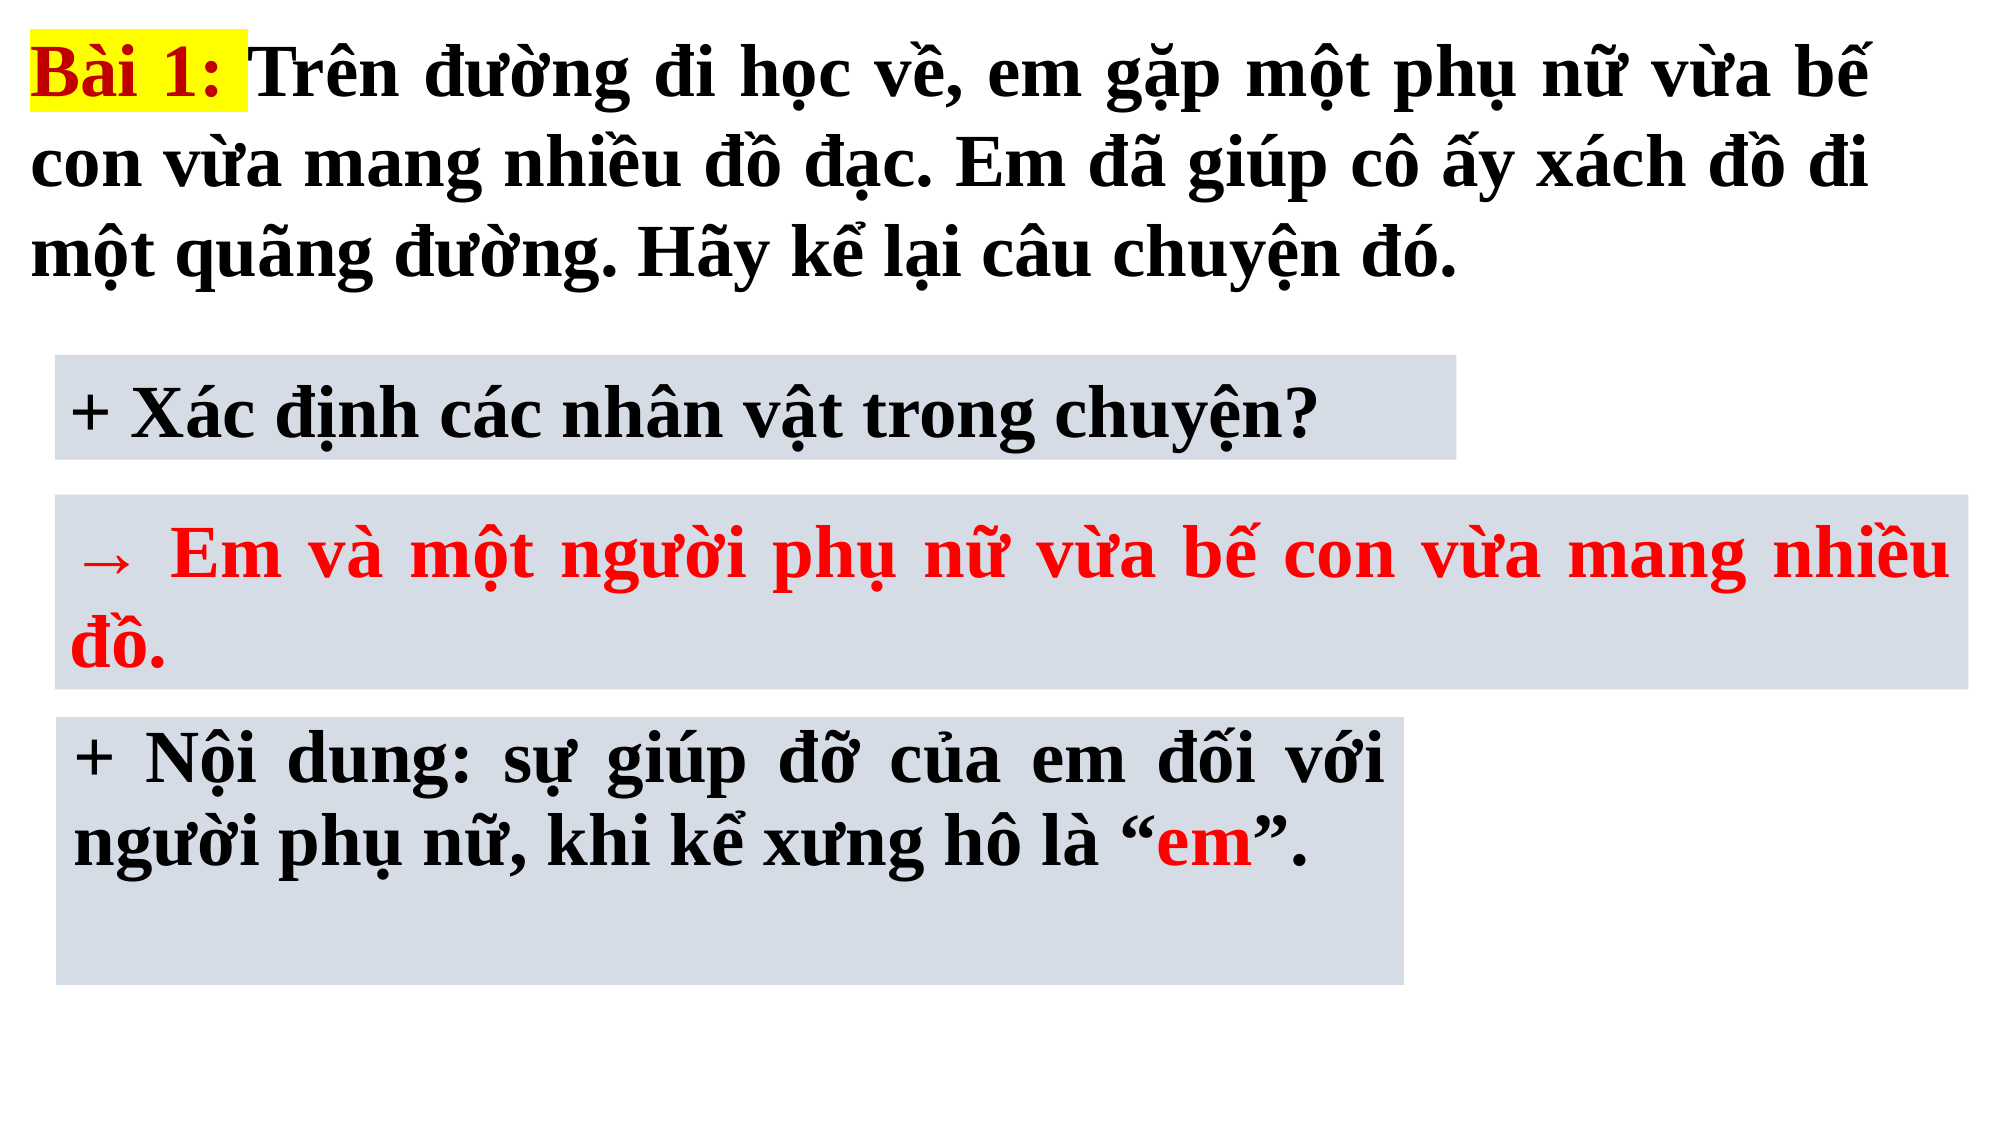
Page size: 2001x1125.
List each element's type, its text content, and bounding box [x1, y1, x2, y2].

text_box → Em và một người phụ nữ vừa bế con vừa mang nhiều đồ. [54, 494, 1969, 690]
table_header + Nội dung: sự giúp đỡ của em đối với người phụ nữ, khi kể xưng hô là “em”. [56, 717, 1404, 985]
text_box Bài 1: Trên đường đi học về, em gặp một phụ nữ vừa bế con vừa mang nhiều đồ đạc. Em đã giúp cô ấy xách đồ đi một quãng đường. Hãy kể lại câu chuyện đó. [15, 19, 1886, 383]
text_box + Xác định các nhân vật trong chuyện? [54, 354, 1457, 460]
